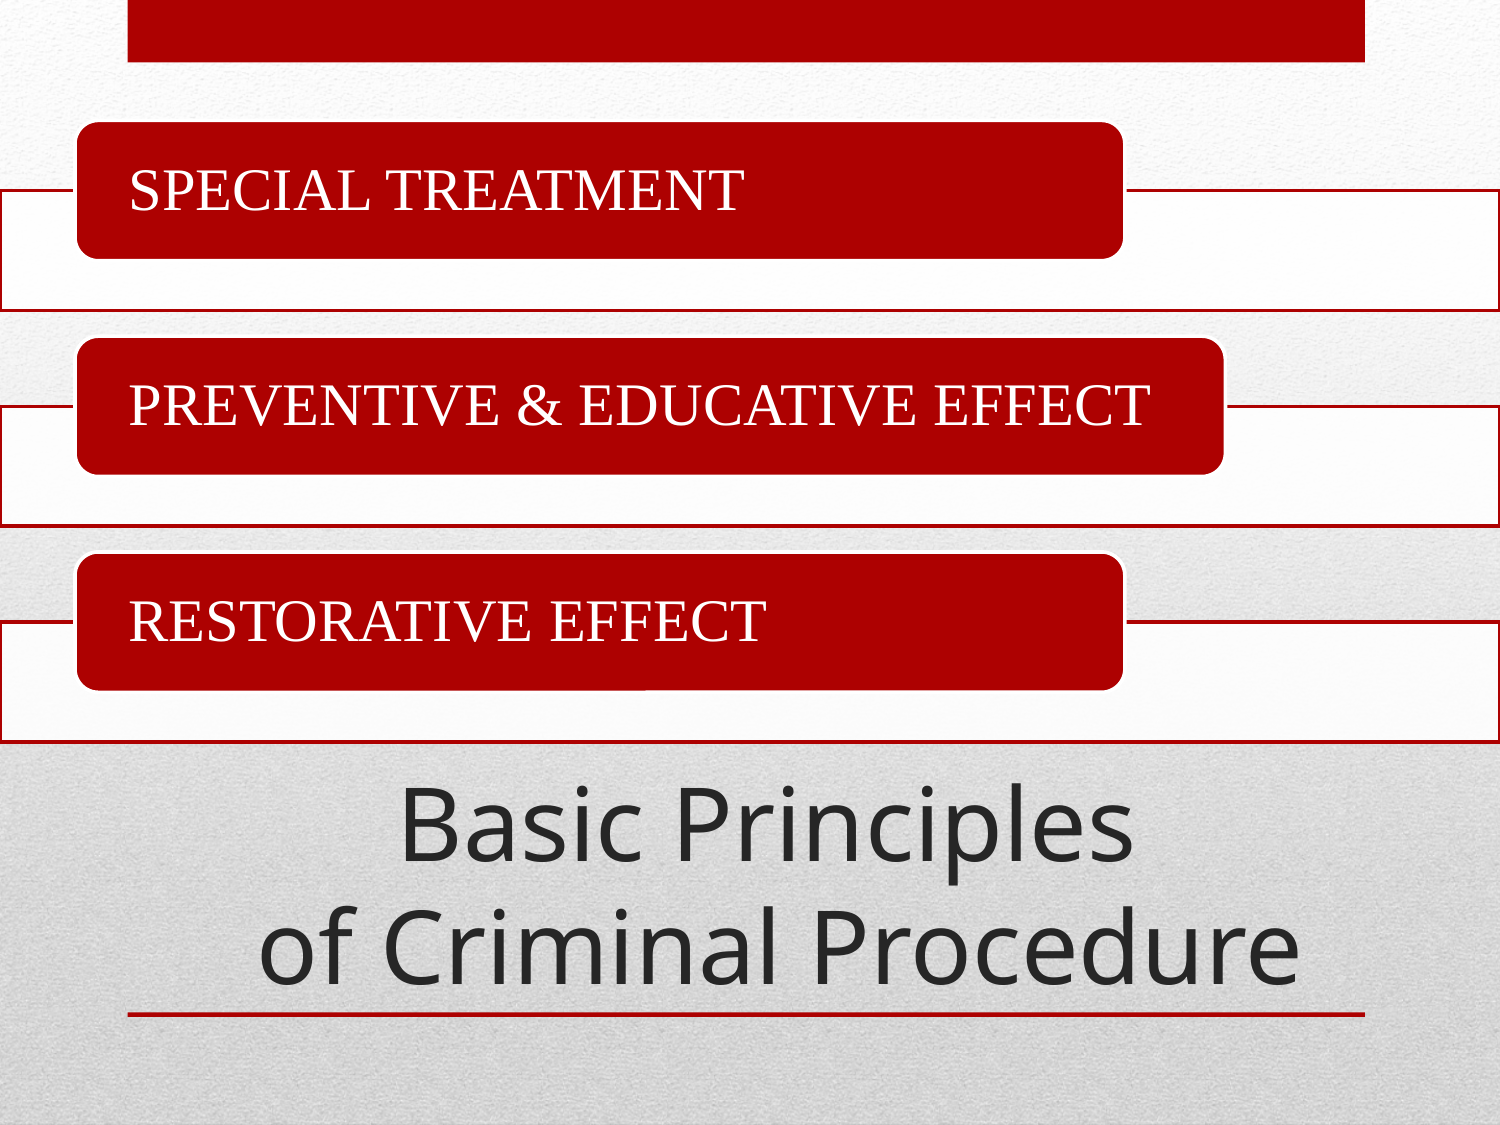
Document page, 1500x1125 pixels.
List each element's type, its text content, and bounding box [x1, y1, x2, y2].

title Basic Principles of Criminal Procedure [125, 761, 1436, 1013]
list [0, 111, 1500, 751]
